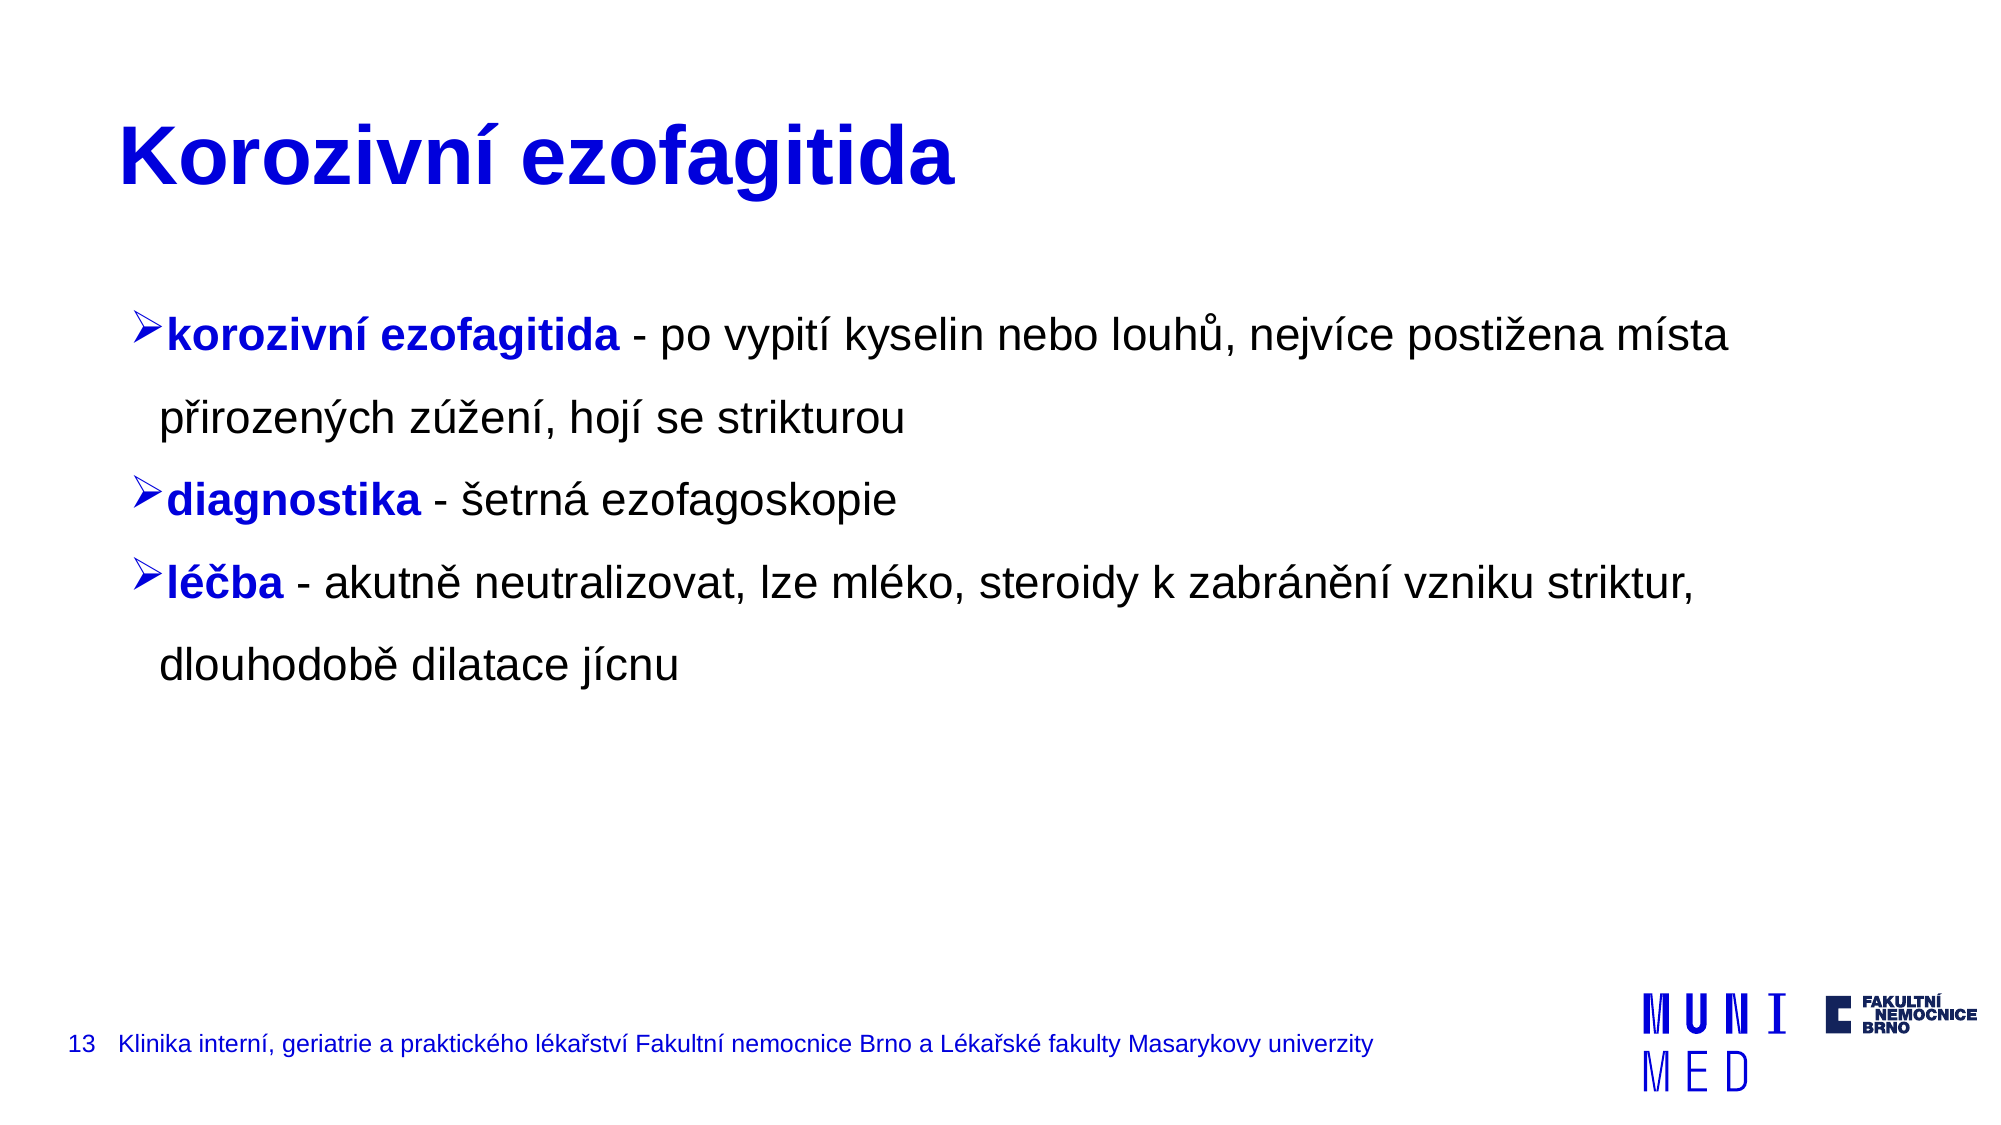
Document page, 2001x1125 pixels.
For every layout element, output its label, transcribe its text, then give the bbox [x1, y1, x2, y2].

footer Klinika interní, geriatrie a praktického lékařství Fakultní nemocnice Brno a Lékařské fakulty Masarykovy univerzity [118, 1021, 1418, 1063]
slide_number 13 [67, 1021, 110, 1063]
list korozivní ezofagitida - po vypití kyselin nebo louhů, nejvíce postižena místa přirozených zúžení, hojí se strikturou diagnostika - šetrná ezofagoskopie léčba - akutně neutralizovat, lze mléko, steroidy k zabránění vzniku striktur, dlouhodobě dilatace jícnu [118, 277, 1883, 957]
title Korozivní ezofagitida [118, 118, 1883, 193]
